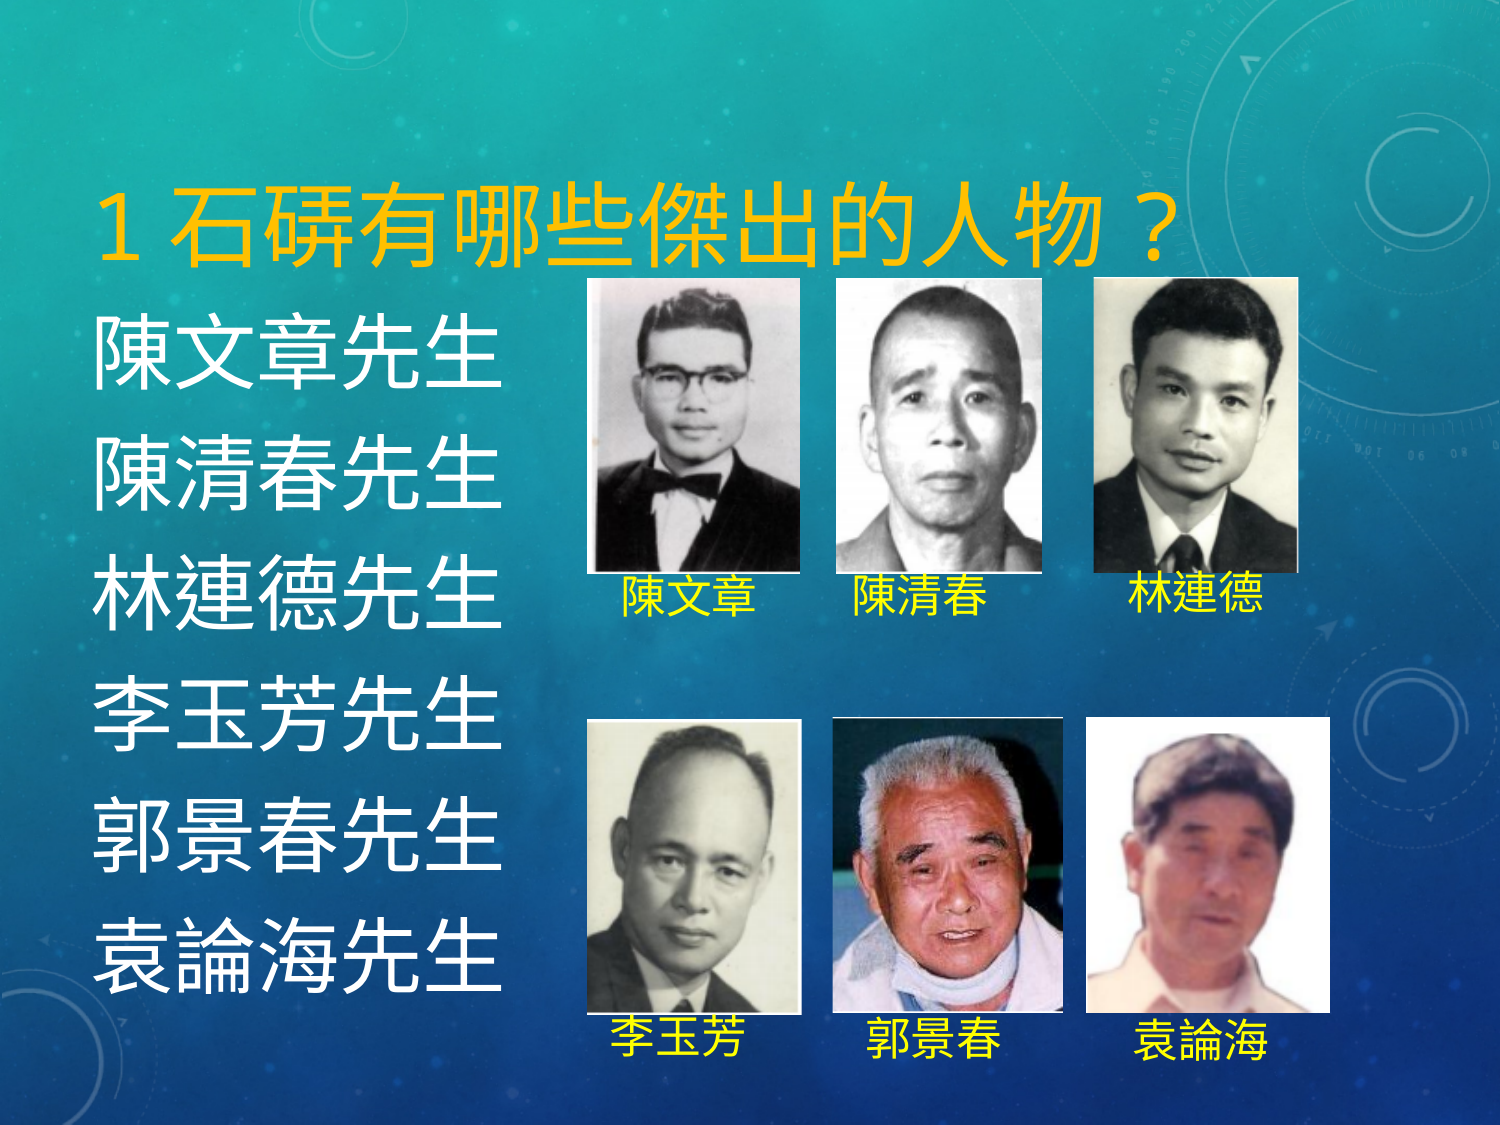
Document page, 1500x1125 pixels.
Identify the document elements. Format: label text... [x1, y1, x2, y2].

picture [0, 0, 1500, 1125]
text_box 陳文章 [605, 560, 903, 631]
list 1石硦有哪些傑出的人物? 陳文章先生 陳清春先生 林連德先生 李玉芳先生 郭景春先生 袁論海先生 [75, 66, 1350, 1105]
text_box 林連德 [1112, 584, 1296, 626]
text_box 袁論海 [1117, 1024, 1299, 1075]
text_box 李玉芳 [595, 1027, 796, 1071]
text_box 郭景春 [850, 1024, 1032, 1072]
text_box 陳清春 [836, 586, 1026, 630]
